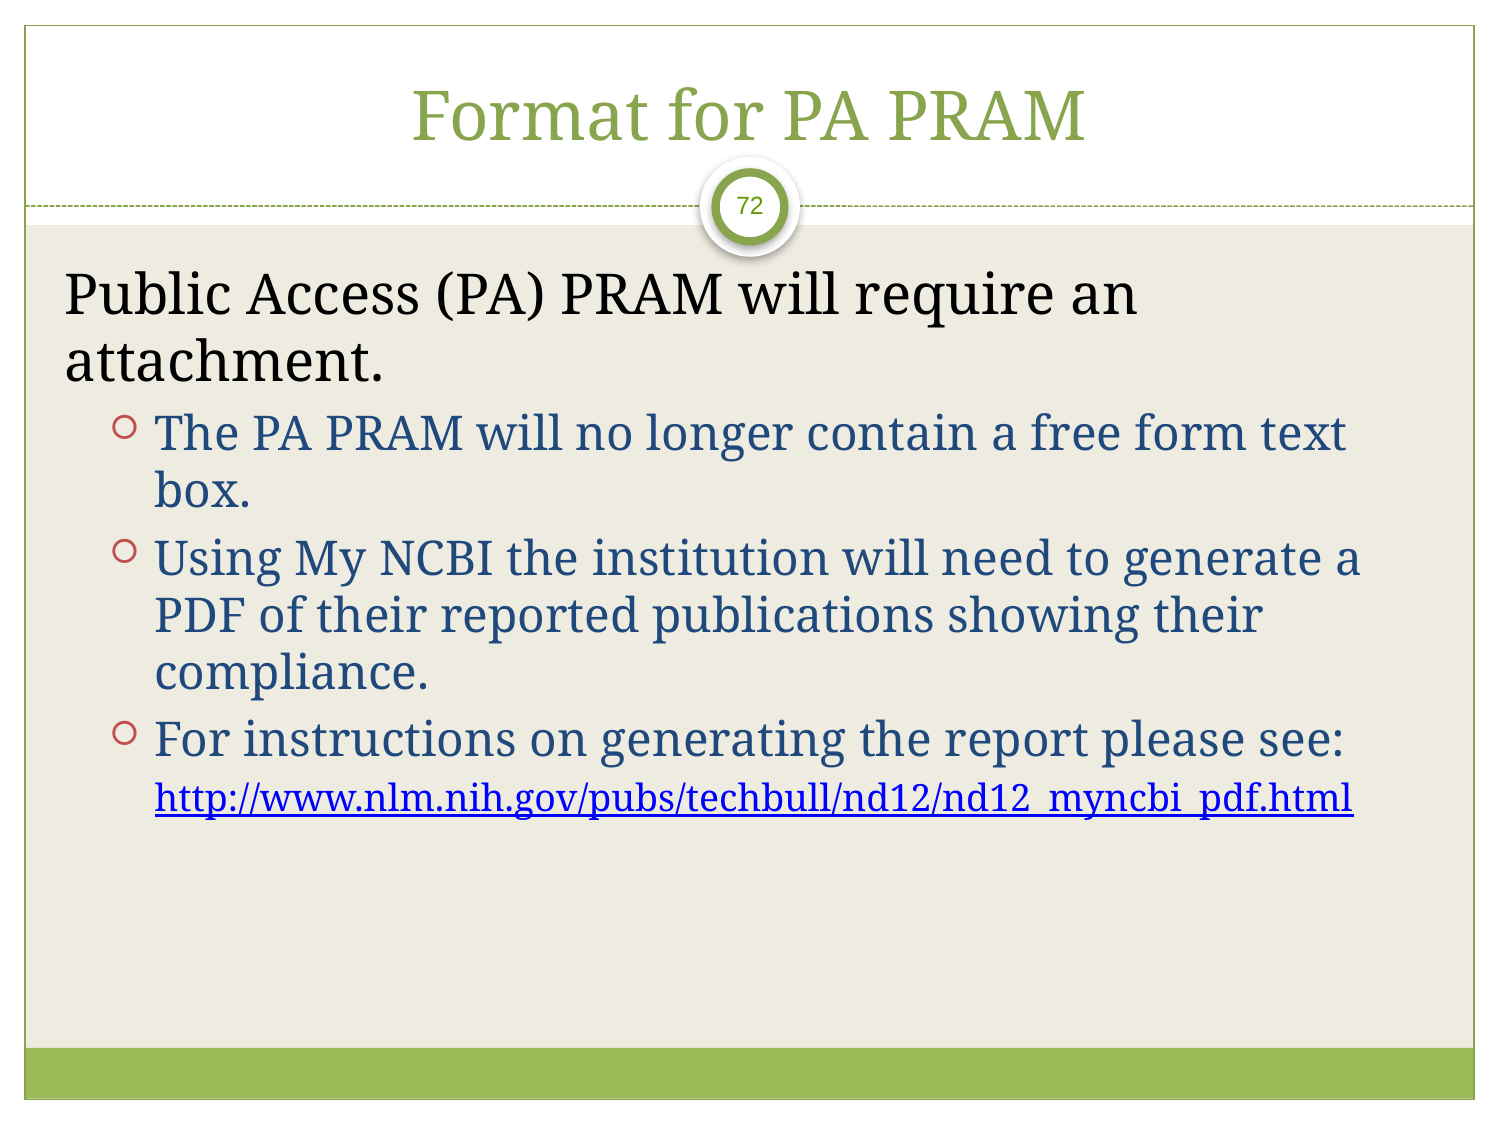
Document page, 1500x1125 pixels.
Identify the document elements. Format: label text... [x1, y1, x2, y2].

title Format for PA PRAM [49, 37, 1450, 162]
list Public Access (PA) PRAM will require an attachment. The PA PRAM will no longer contain a free form text box. Using My NCBI the institution will need to generate a PDF of their reported publications showing their compliance. For instructions on generating the report please see: http://www.nlm.nih.gov/pubs/techbull/nd12/nd12_myncbi_pdf.html [49, 250, 1445, 1001]
